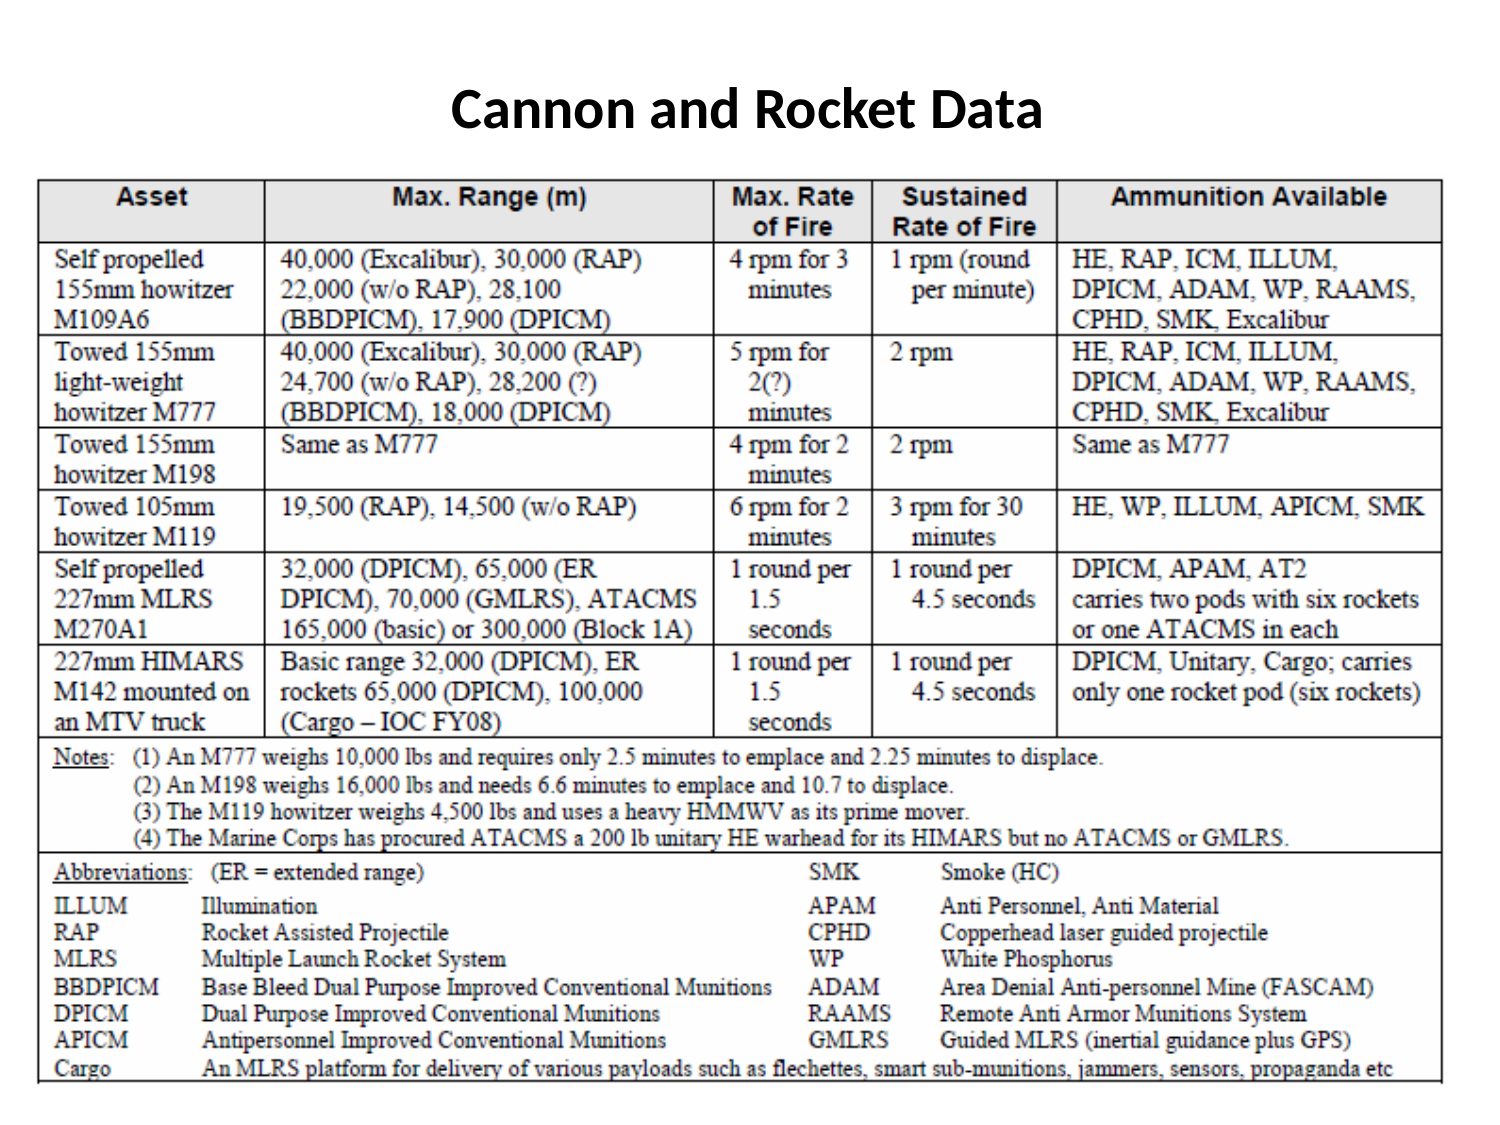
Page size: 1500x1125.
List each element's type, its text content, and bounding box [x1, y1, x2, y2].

text_box Cannon and Rocket Data [436, 62, 1059, 148]
picture [33, 174, 1447, 1088]
